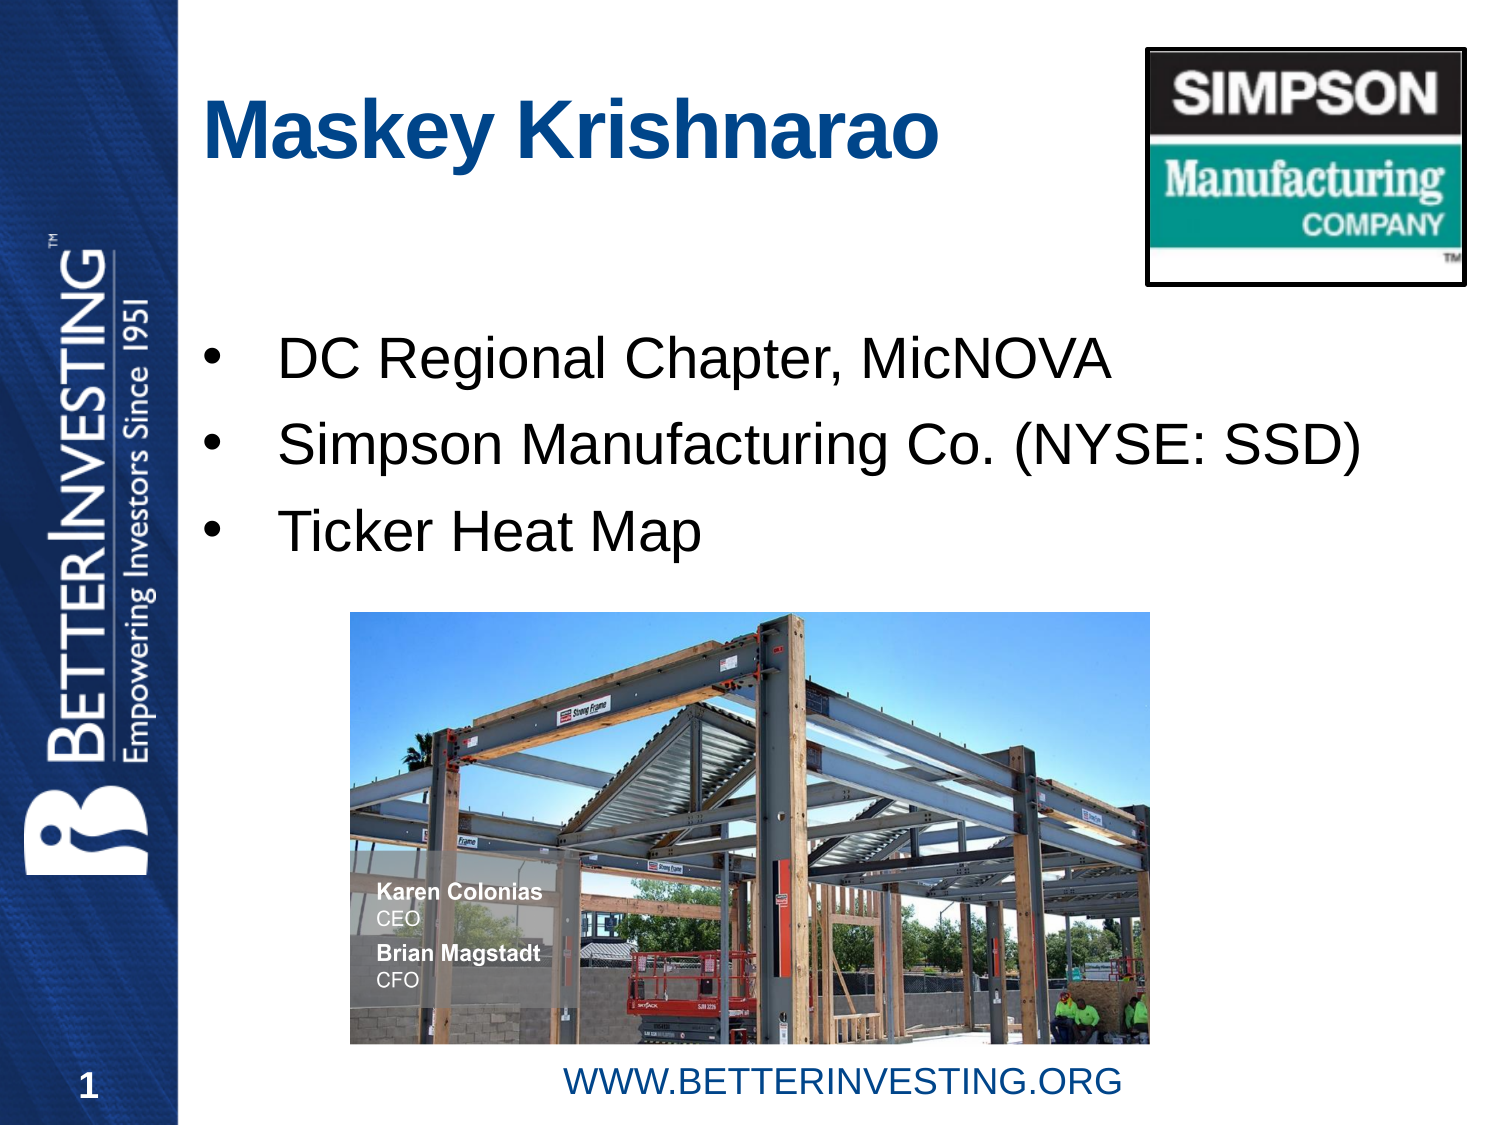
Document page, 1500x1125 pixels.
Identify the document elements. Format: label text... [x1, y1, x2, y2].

picture [1149, 51, 1463, 283]
picture [0, 0, 1500, 1125]
slide_number 1 [1, 1053, 177, 1114]
list DC Regional Chapter, MicNOVA Simpson Manufacturing Co. (NYSE: SSD) Ticker Heat Map [187, 312, 1388, 675]
footer WWW.BETTERINVESTING.ORG [187, 1050, 1500, 1110]
title Maskey Krishnarao [187, 12, 1500, 238]
